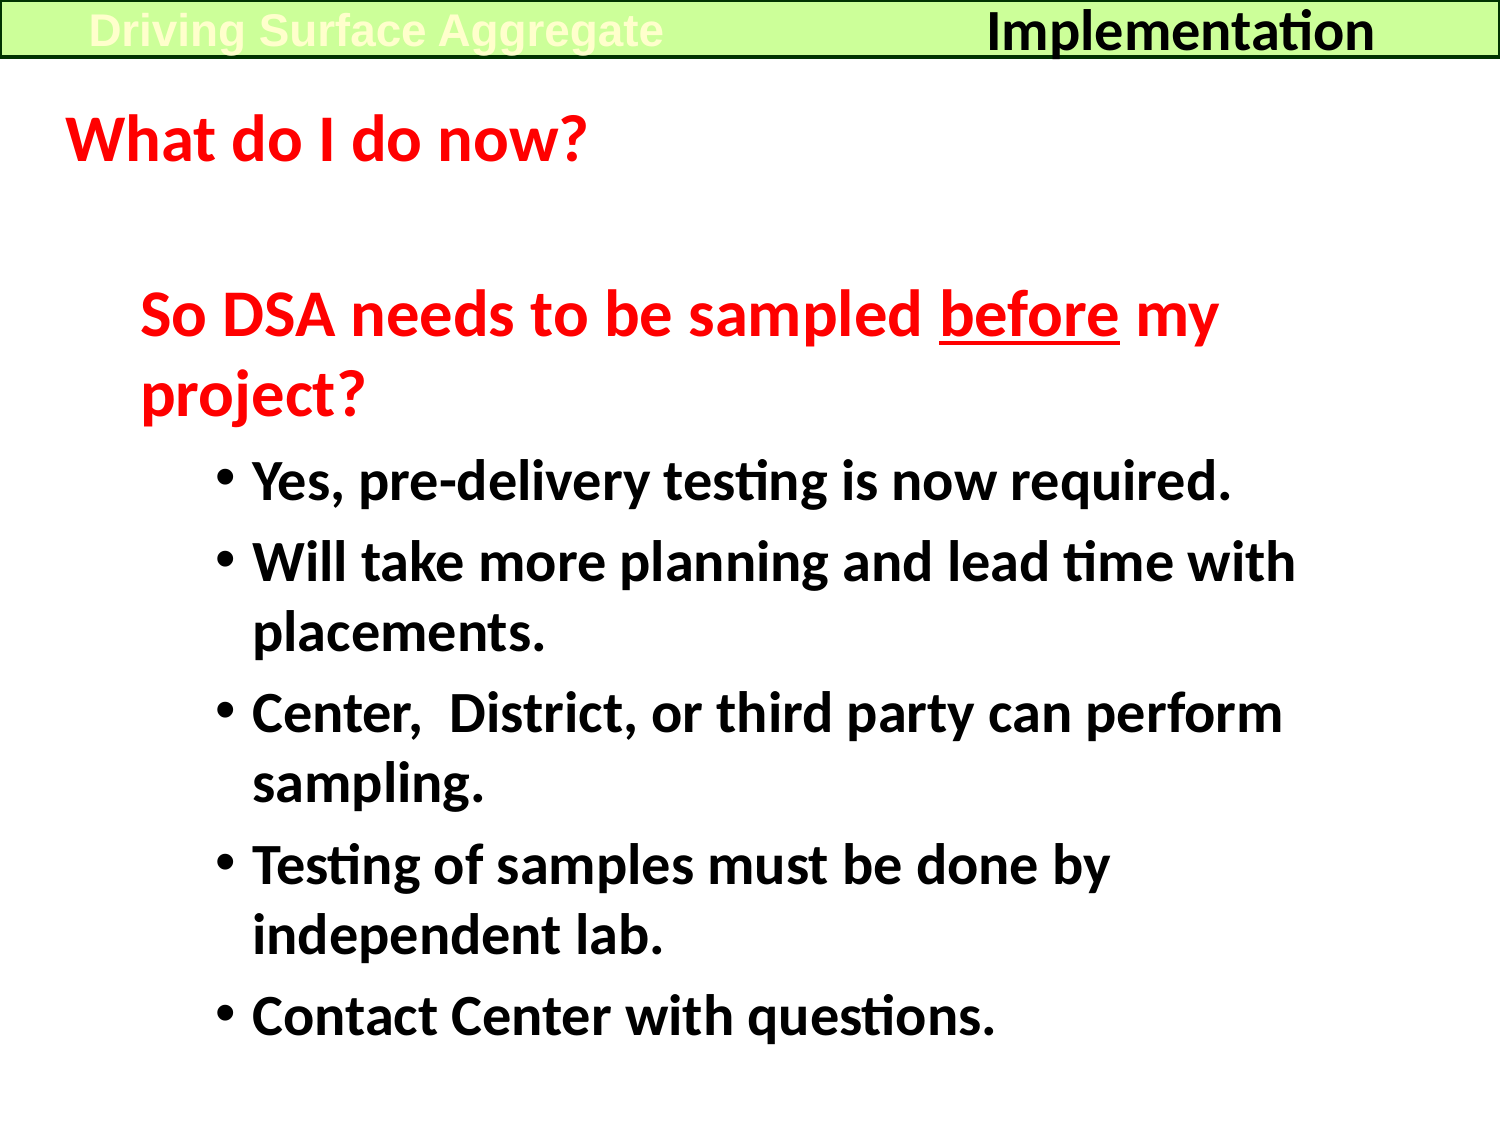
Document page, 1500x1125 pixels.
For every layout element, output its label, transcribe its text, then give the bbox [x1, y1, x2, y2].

text_box Implementation [971, 0, 1392, 70]
text_box [1392, 0, 1500, 59]
text_box What do I do now? So DSA needs to be sampled before my project? Yes, pre-delivery testing is now required. Will take more planning and lead time with placements. Center, District, or third party can perform sampling. Testing of samples must be done by independent lab. Contact Center with questions. [49, 87, 1400, 1125]
text_box Driving Surface Aggregate [0, 0, 754, 63]
text_box [754, 0, 971, 59]
